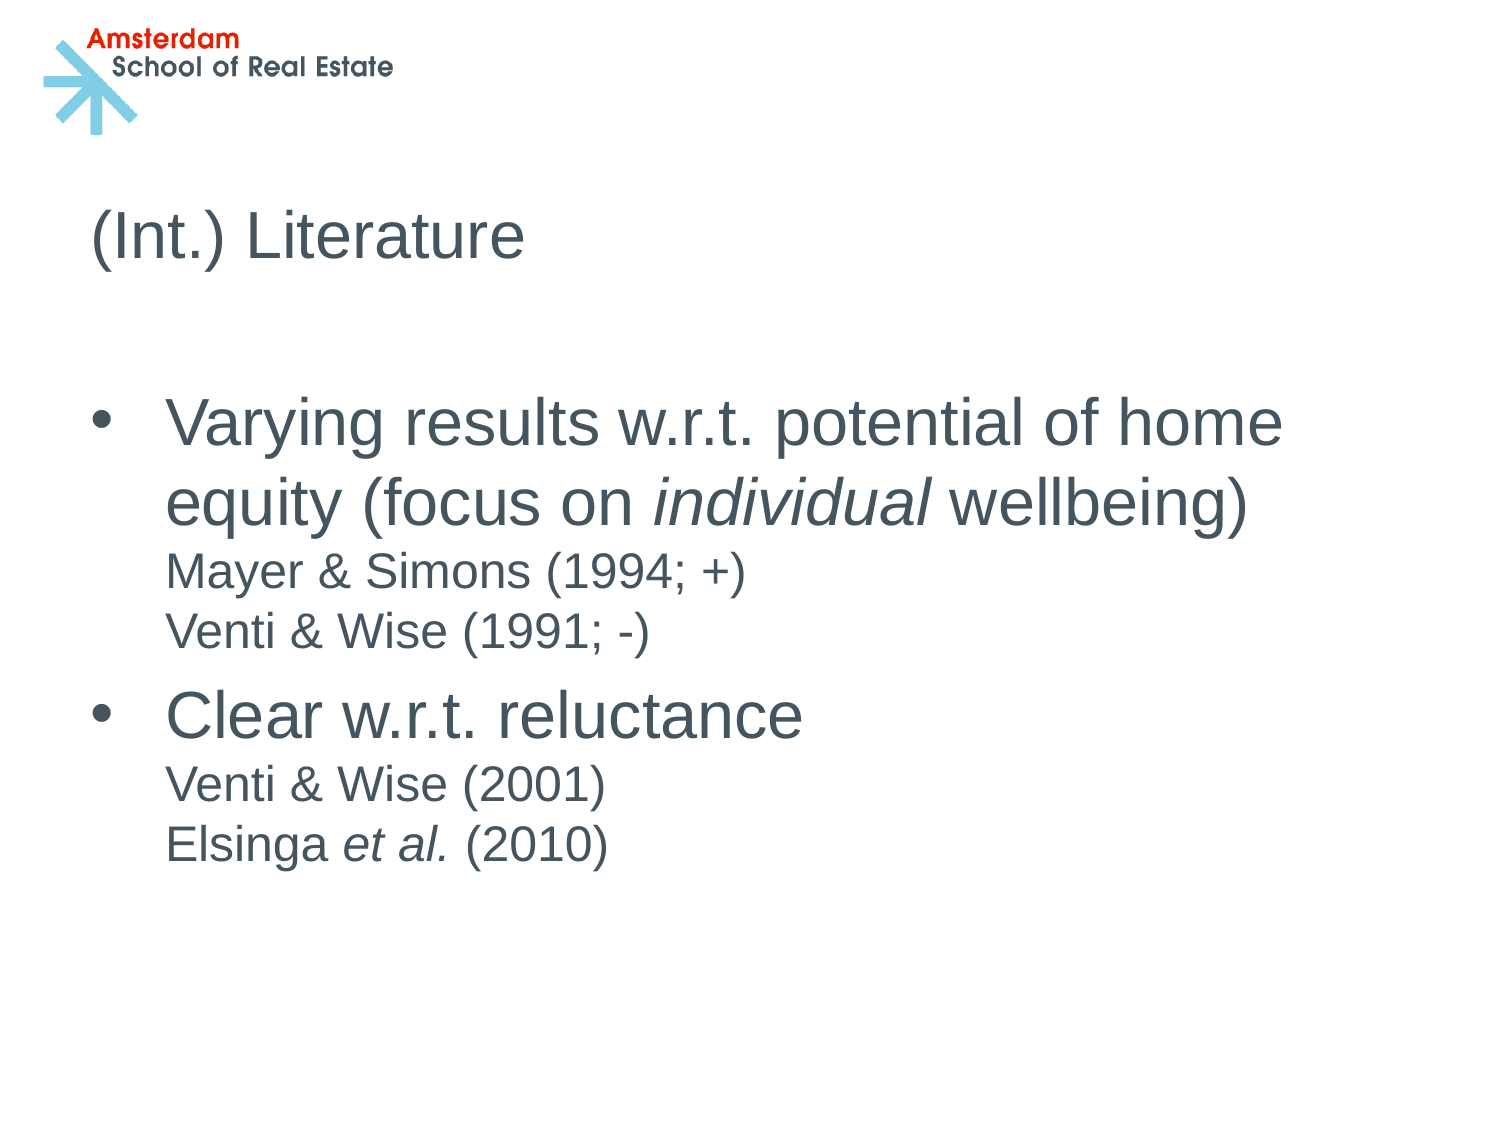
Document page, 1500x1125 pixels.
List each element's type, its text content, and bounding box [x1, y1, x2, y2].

picture [0, 0, 431, 169]
list (Int.) Literature Varying results w.r.t. potential of home equity (focus on individual wellbeing) Mayer & Simons (1994; +) Venti & Wise (1991; -) Clear w.r.t. reluctance Venti & Wise (2001) Elsinga et al. (2010) [75, 184, 1425, 1005]
